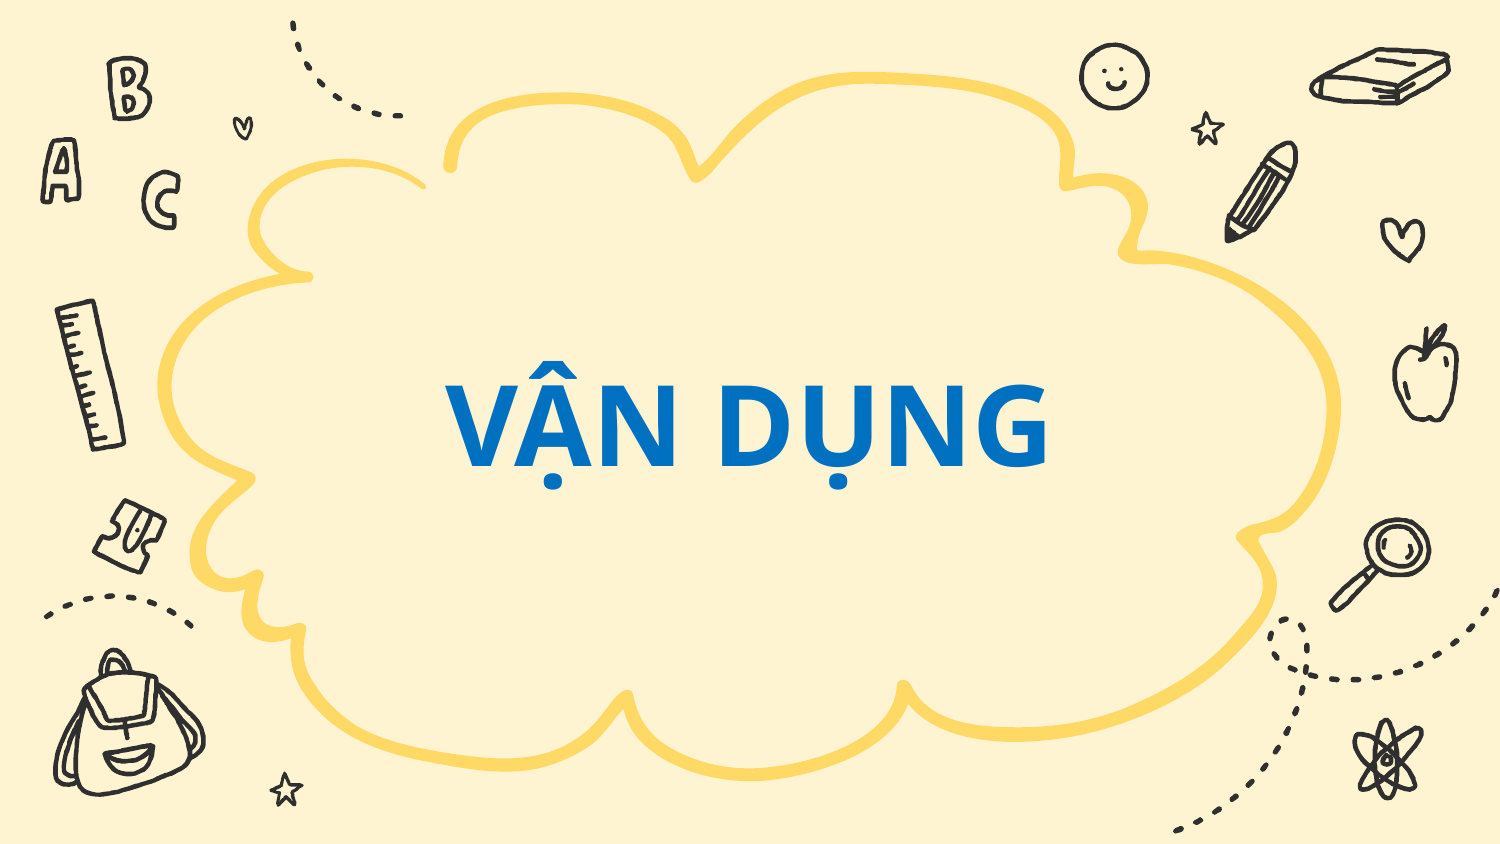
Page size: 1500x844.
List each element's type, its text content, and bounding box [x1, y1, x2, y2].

title VẬN DỤNG [323, 296, 1177, 548]
